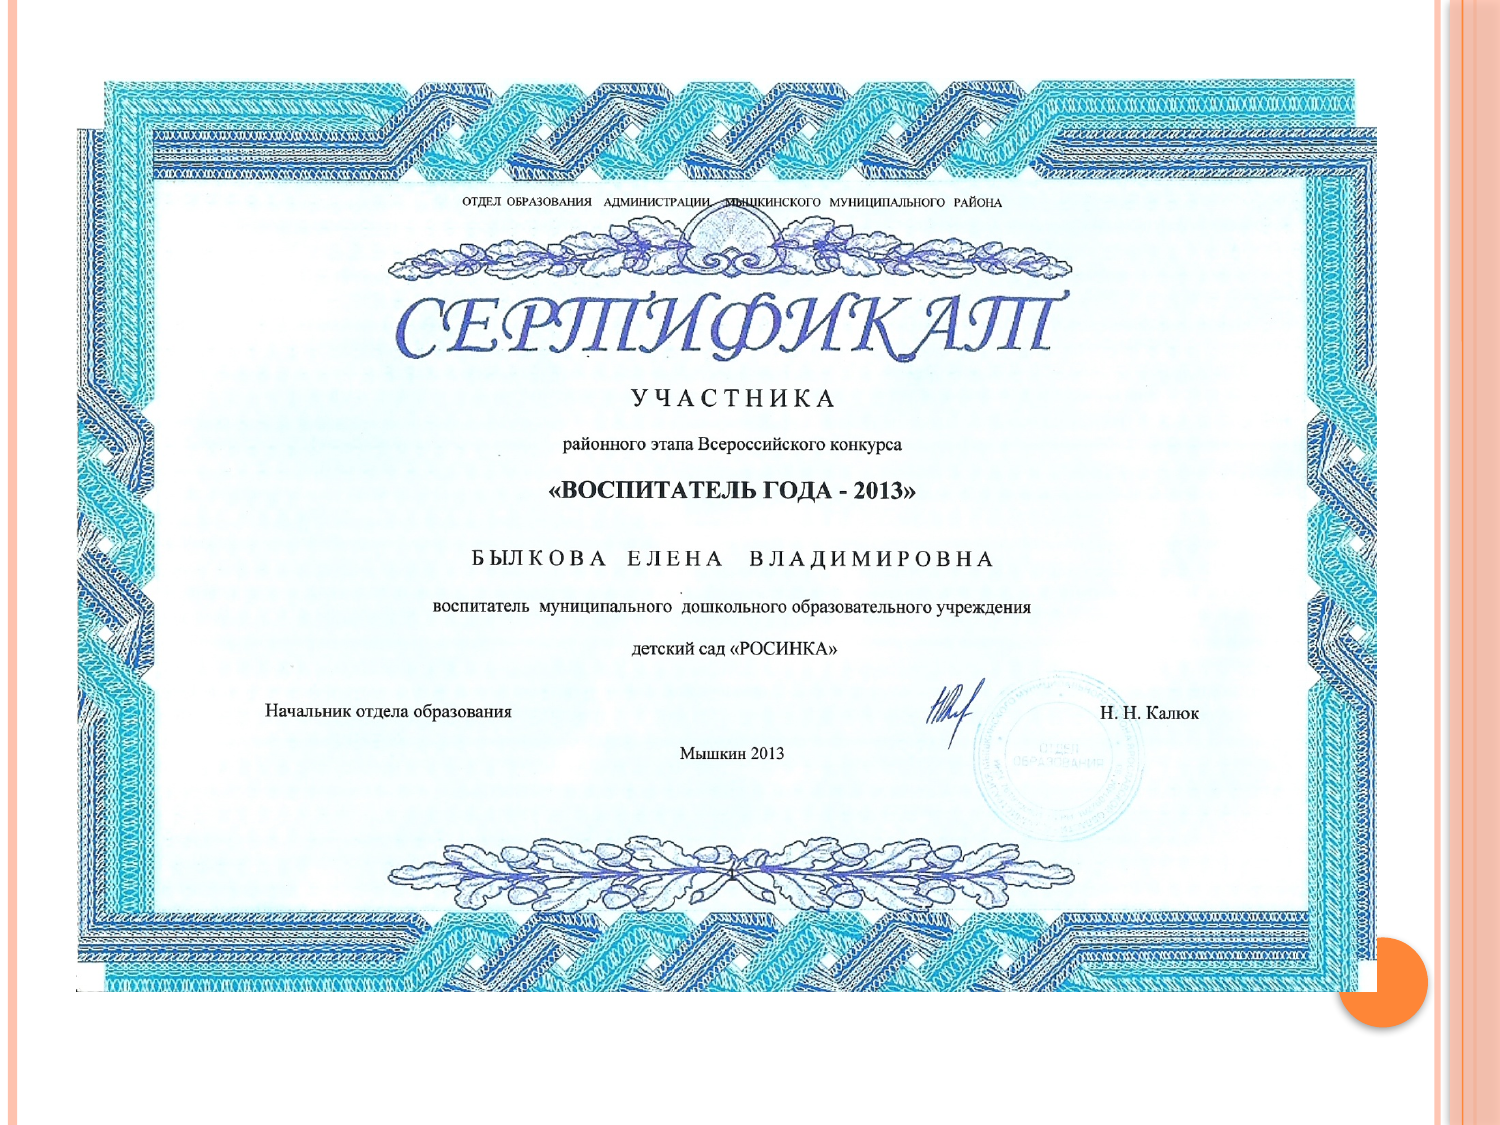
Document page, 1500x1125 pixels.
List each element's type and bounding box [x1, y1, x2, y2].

list [76, 77, 1378, 992]
